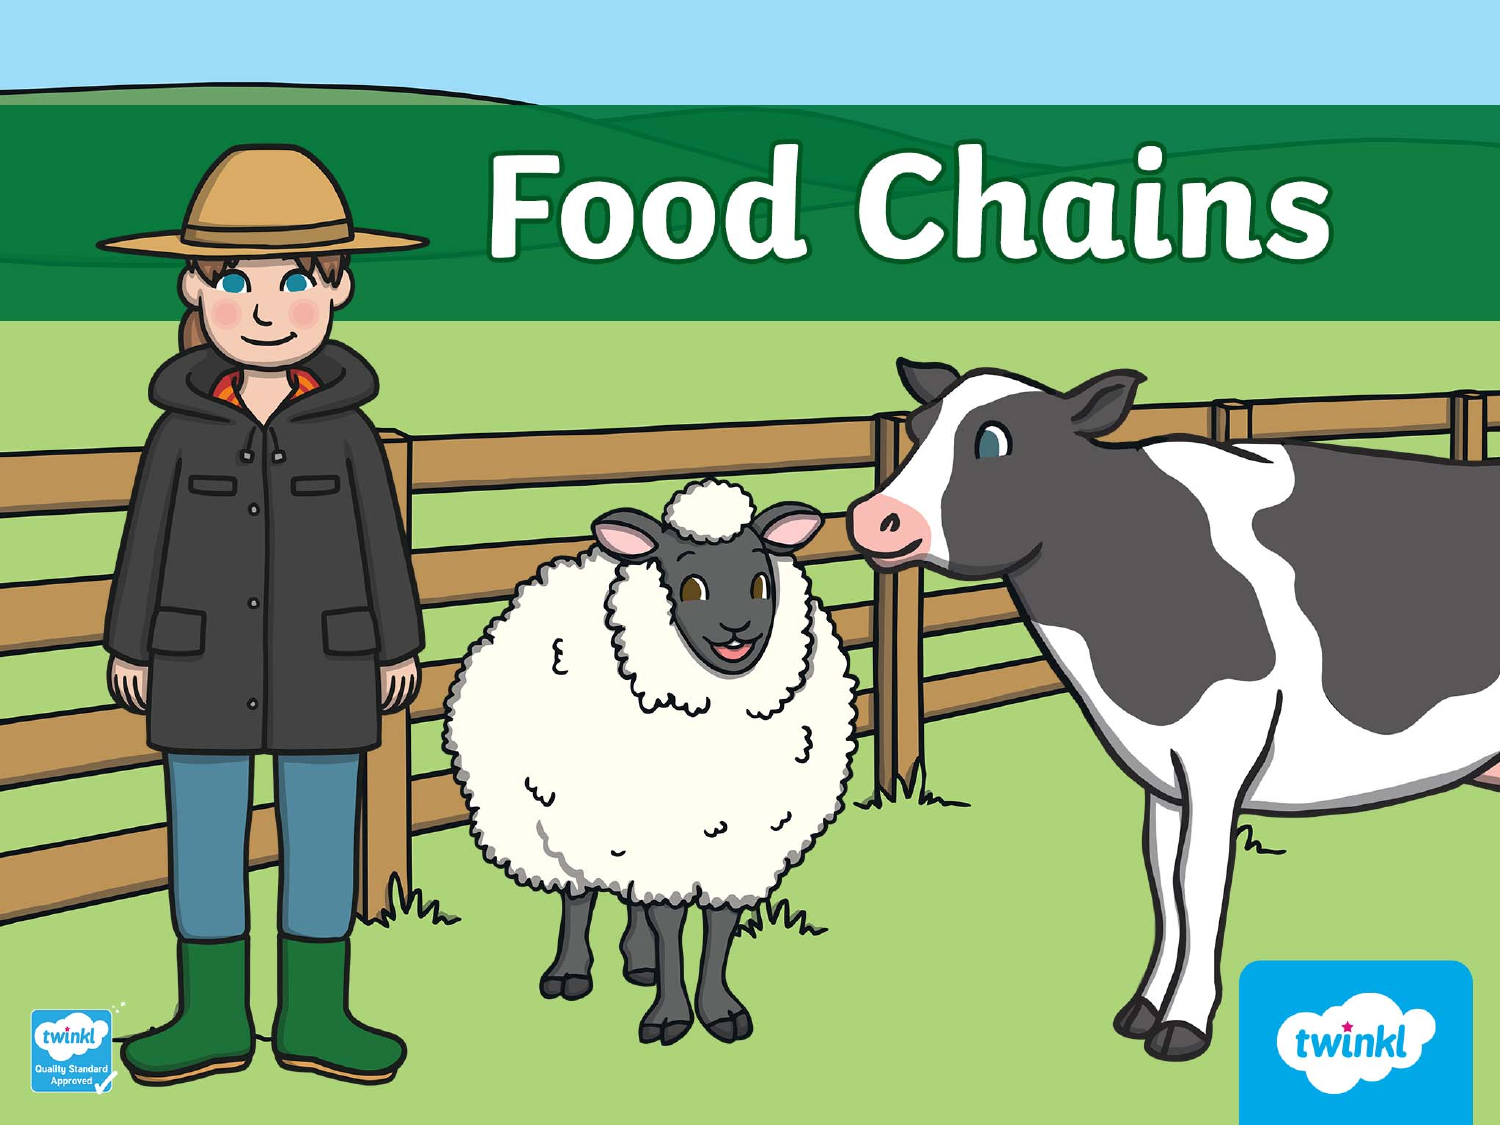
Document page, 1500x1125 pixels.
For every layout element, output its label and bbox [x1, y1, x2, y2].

picture [0, 0, 1500, 1125]
text_box [1233, 956, 1476, 1125]
